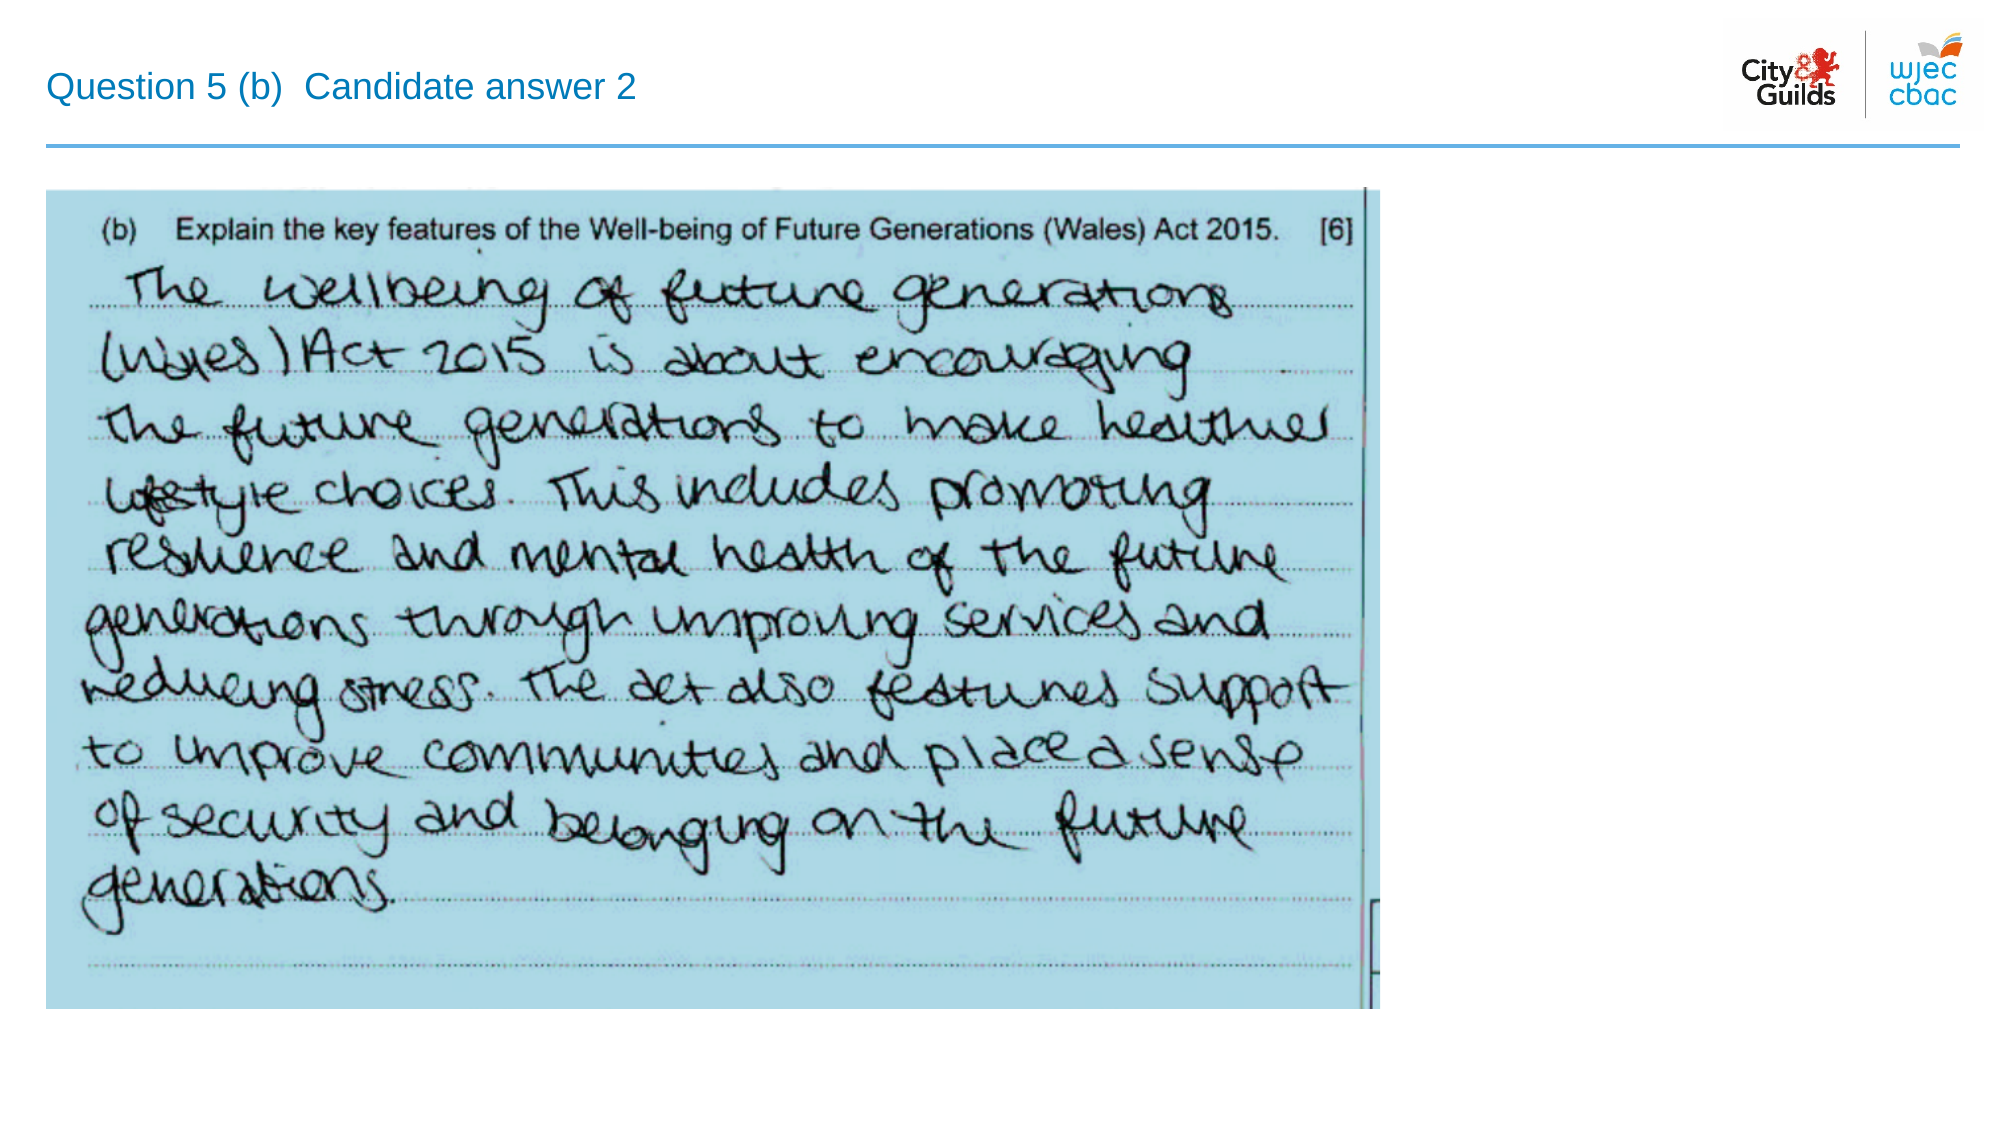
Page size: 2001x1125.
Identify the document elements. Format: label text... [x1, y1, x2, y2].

picture [46, 187, 1381, 1009]
title Question 5 (b) Candidate answer 2 [46, 34, 1724, 108]
picture [1723, 18, 1984, 131]
